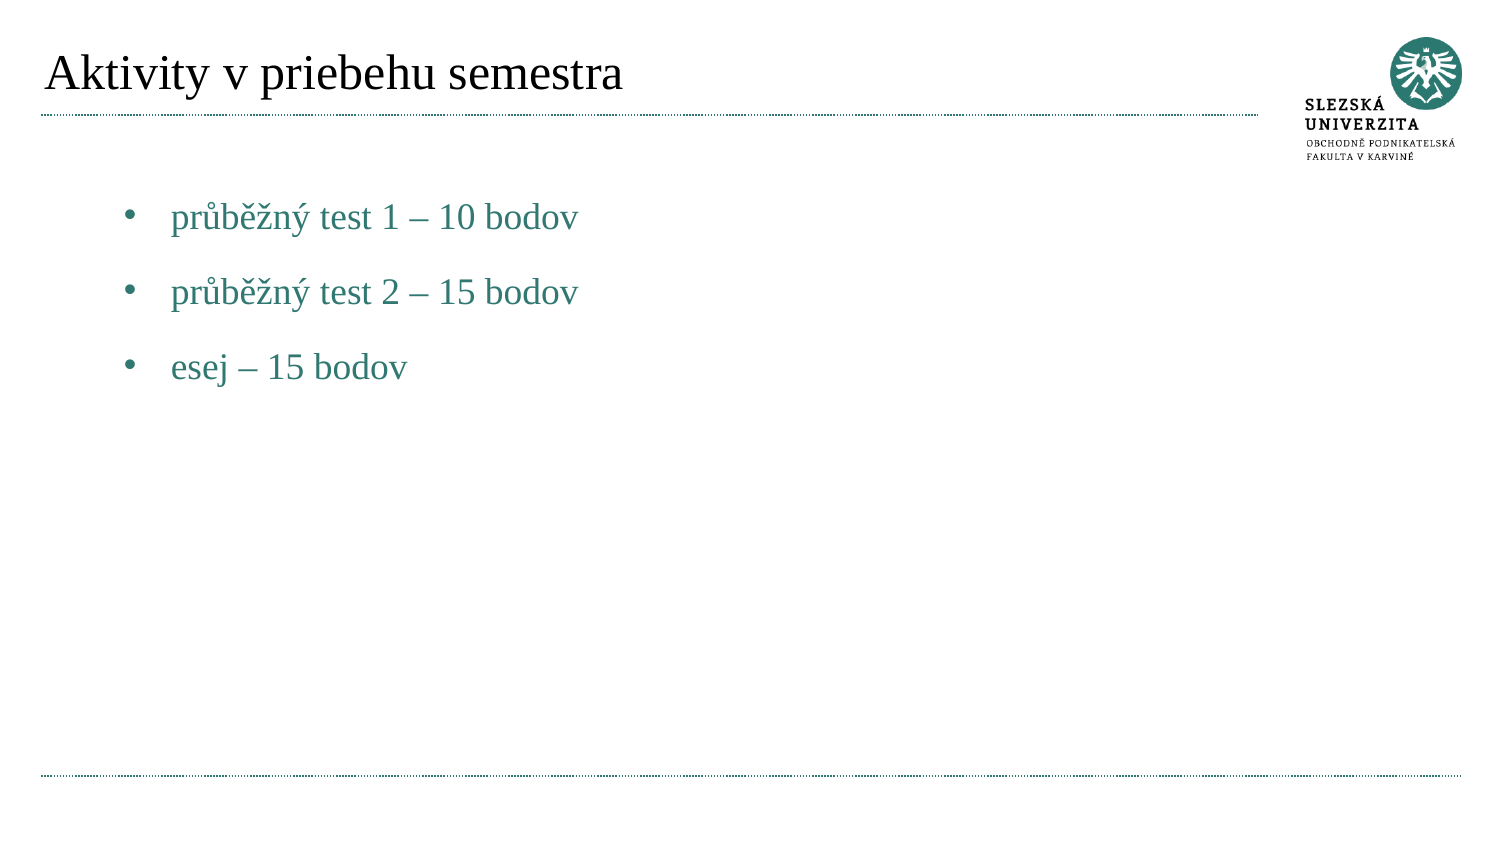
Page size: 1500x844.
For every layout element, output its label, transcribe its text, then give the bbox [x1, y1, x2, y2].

picture [1305, 37, 1462, 160]
text_box průběžný test 1 – 10 bodov průběžný test 2 – 15 bodov esej – 15 bodov [53, 161, 1152, 777]
title Aktivity v priebehu semestra [29, 32, 880, 116]
